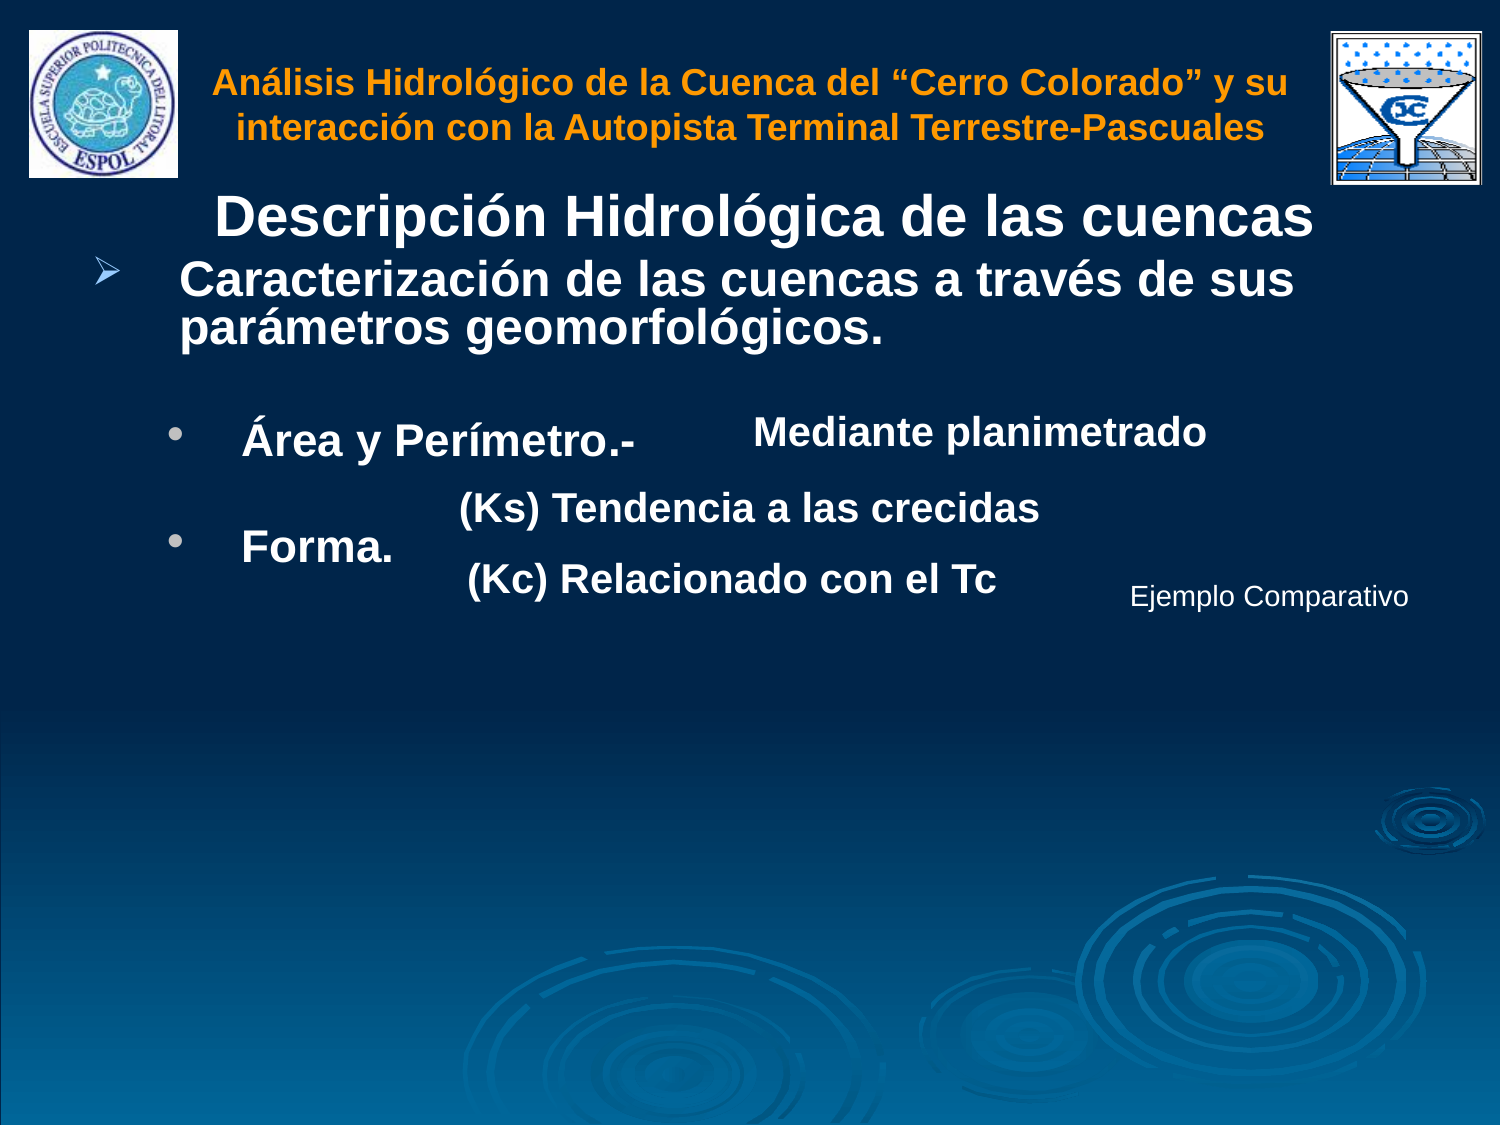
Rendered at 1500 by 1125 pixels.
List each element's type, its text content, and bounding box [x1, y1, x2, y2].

text_box (Kc) Relacionado con el Tc [360, 562, 1105, 608]
text_box Ejemplo Comparativo [1092, 582, 1447, 655]
text_box (Ks) Tendencia a las crecidas [383, 491, 1117, 537]
list Descripción Hidrológica de las cuencas Caracterización de las cuencas a través de sus parámetros geomorfológicos. Área y Perímetro.- Forma. [76, 194, 1471, 622]
text_box Mediante planimetrado [679, 415, 1282, 511]
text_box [29, 30, 1483, 185]
